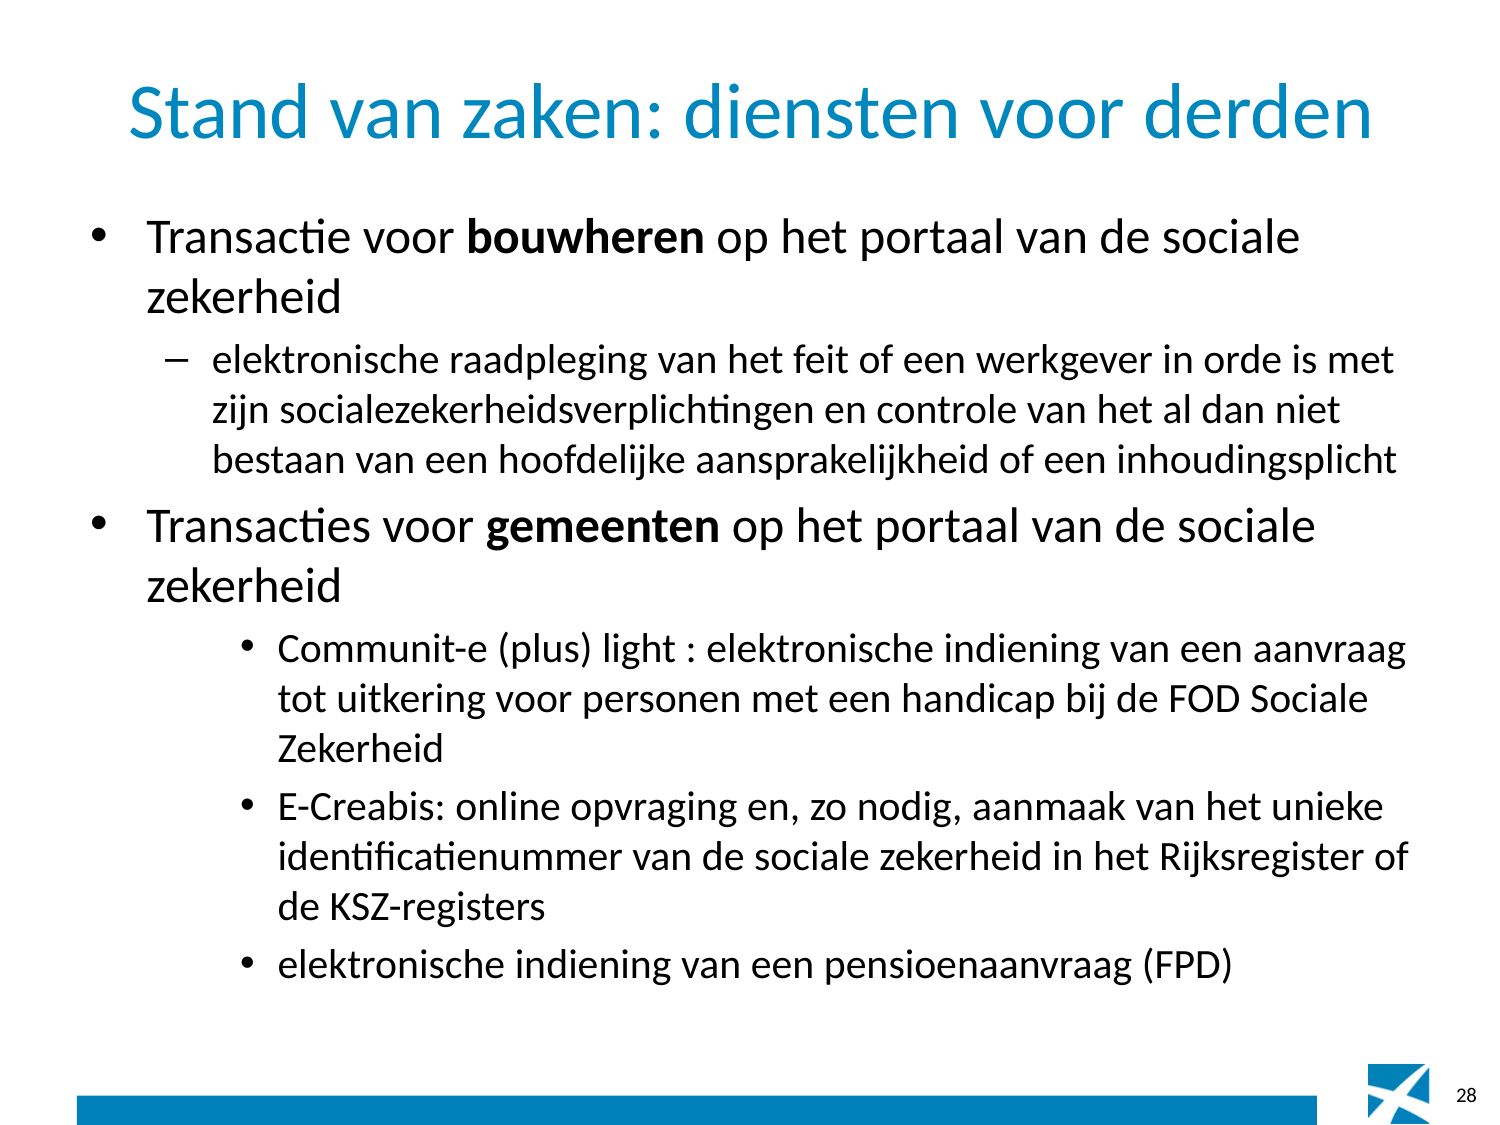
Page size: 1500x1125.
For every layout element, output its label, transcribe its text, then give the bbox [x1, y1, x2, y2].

list Transactie voor bouwheren op het portaal van de sociale zekerheid elektronische raadpleging van het feit of een werkgever in orde is met zijn socialezekerheidsverplichtingen en controle van het al dan niet bestaan van een hoofdelijke aansprakelijkheid of een inhoudingsplicht Transacties voor gemeenten op het portaal van de sociale zekerheid Communit-e (plus) light : elektronische indiening van een aanvraag tot uitkering voor personen met een handicap bij de FOD Sociale Zekerheid E-Creabis: online opvraging en, zo nodig, aanmaak van het unieke identificatienummer van de sociale zekerheid in het Rijksregister of de KSZ-registers elektronische indiening van een pensioenaanvraag (FPD) [75, 196, 1425, 1035]
slide_number 28 [1368, 1064, 1492, 1125]
title Stand van zaken: diensten voor derden [76, 31, 1427, 183]
